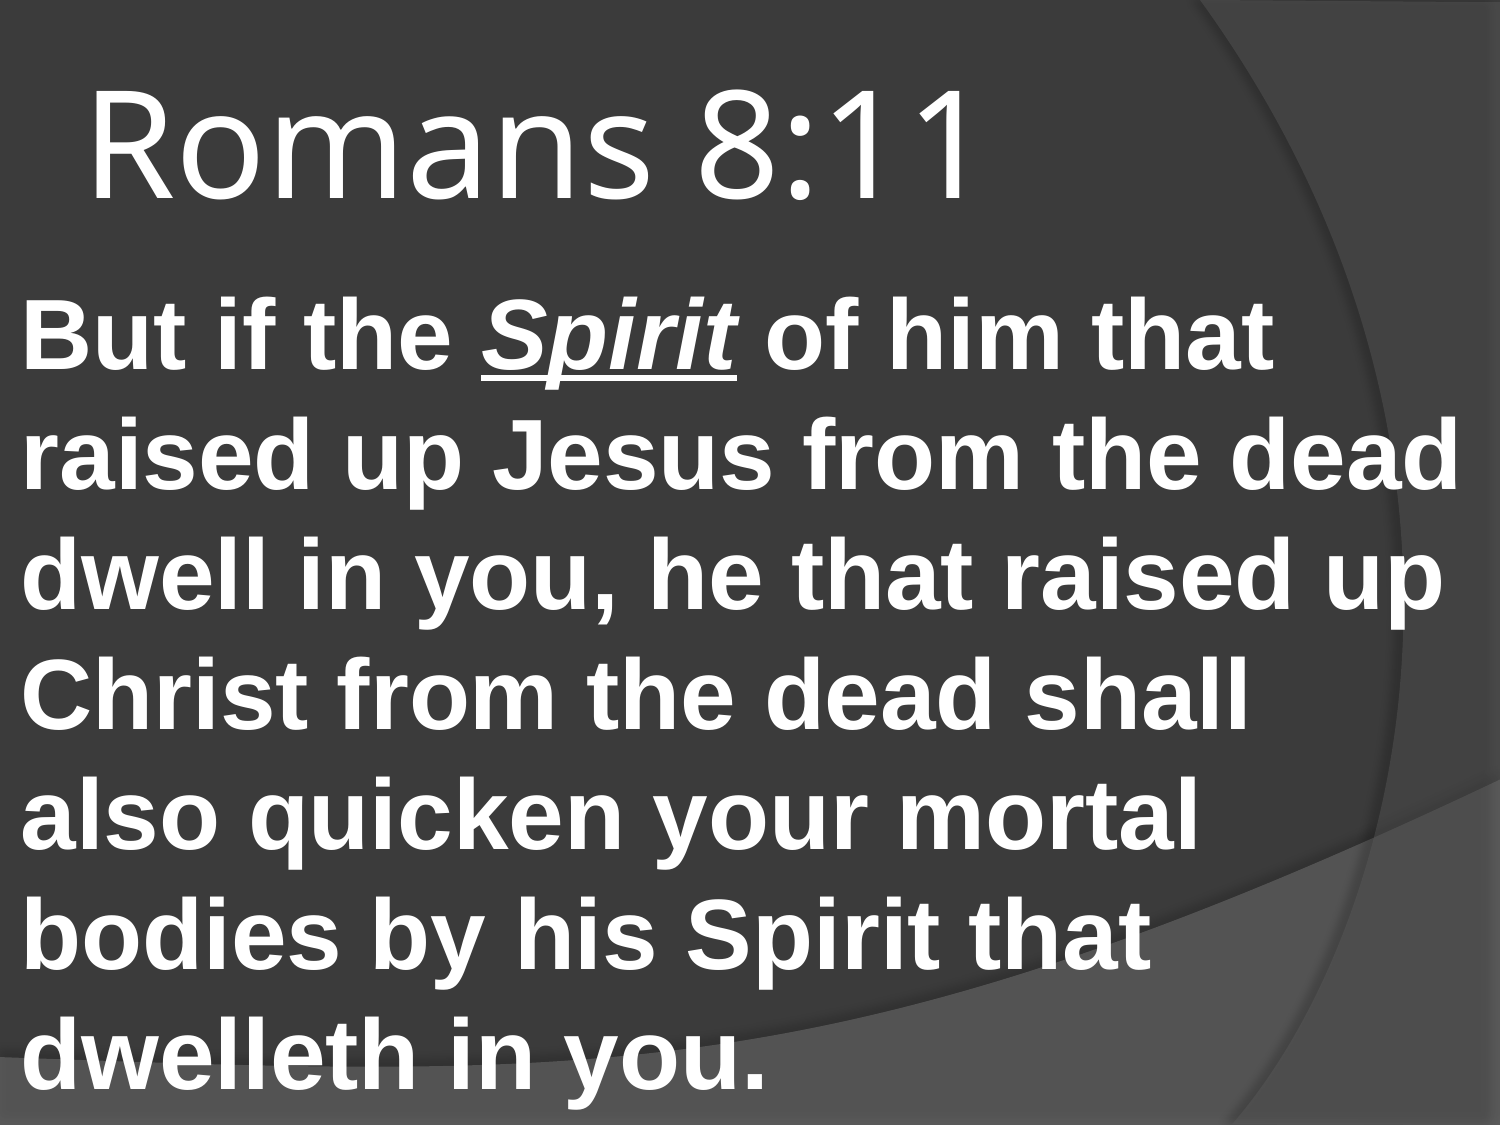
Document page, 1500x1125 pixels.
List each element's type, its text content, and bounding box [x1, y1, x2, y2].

title Romans 8:11 [75, 45, 1300, 233]
list But if the Spirit of him that raised up Jesus from the dead dwell in you, he that raised up Christ from the dead shall also quicken your mortal bodies by his Spirit that dwelleth in you. [0, 262, 1488, 1125]
